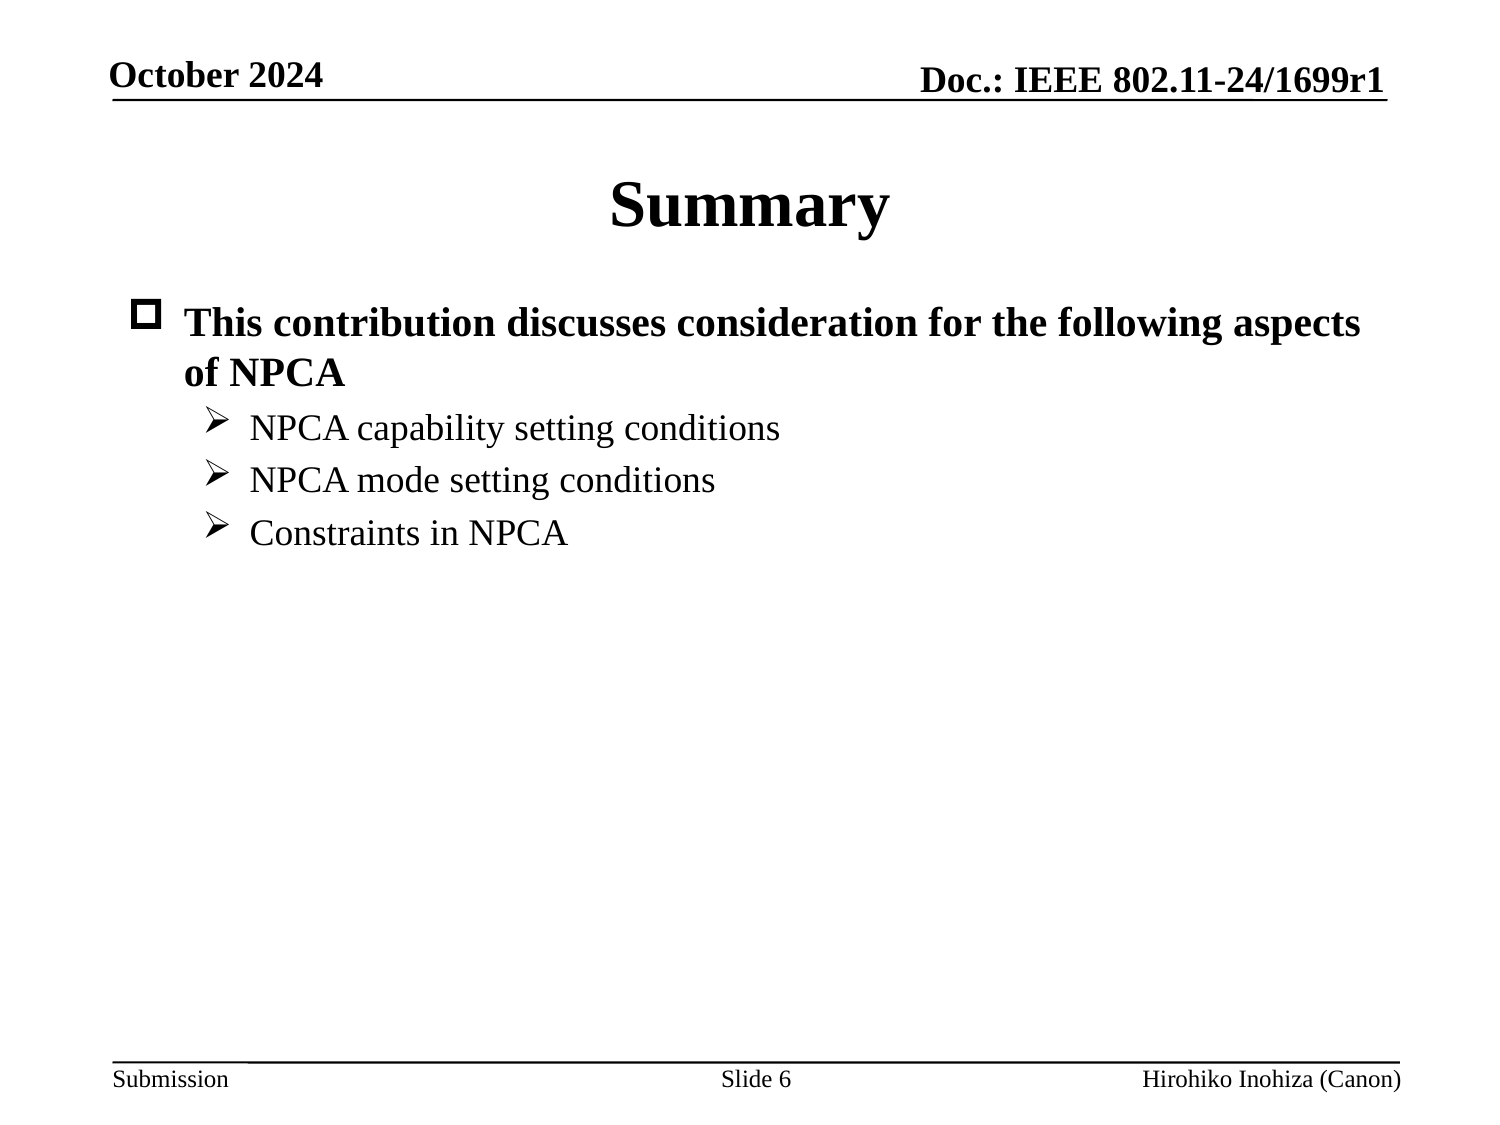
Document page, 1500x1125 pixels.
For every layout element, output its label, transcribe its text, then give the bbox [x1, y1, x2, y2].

list This contribution discusses consideration for the following aspects of NPCA NPCA capability setting conditions NPCA mode setting conditions Constraints in NPCA [112, 287, 1402, 963]
footer Hirohiko Inohiza (Canon) [949, 1061, 1402, 1093]
title Summary [112, 112, 1388, 287]
slide_number Slide 6 [712, 1061, 800, 1093]
